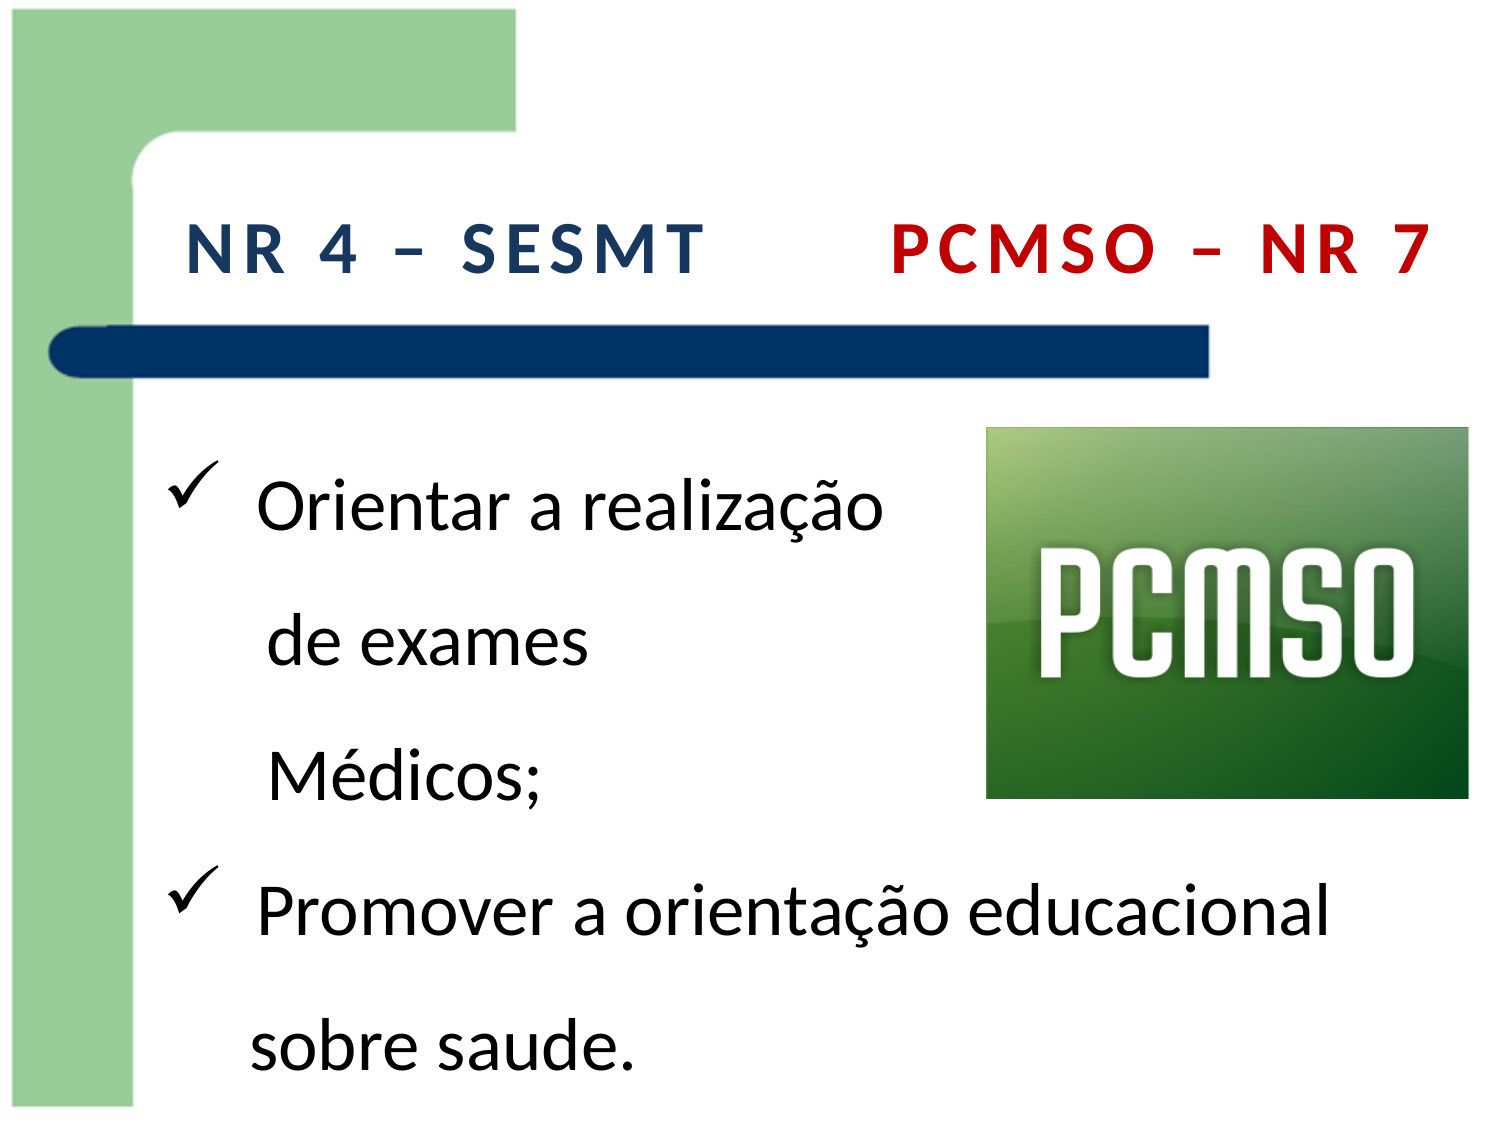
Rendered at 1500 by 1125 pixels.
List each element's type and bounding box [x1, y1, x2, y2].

text_box [0, 0, 1500, 1125]
